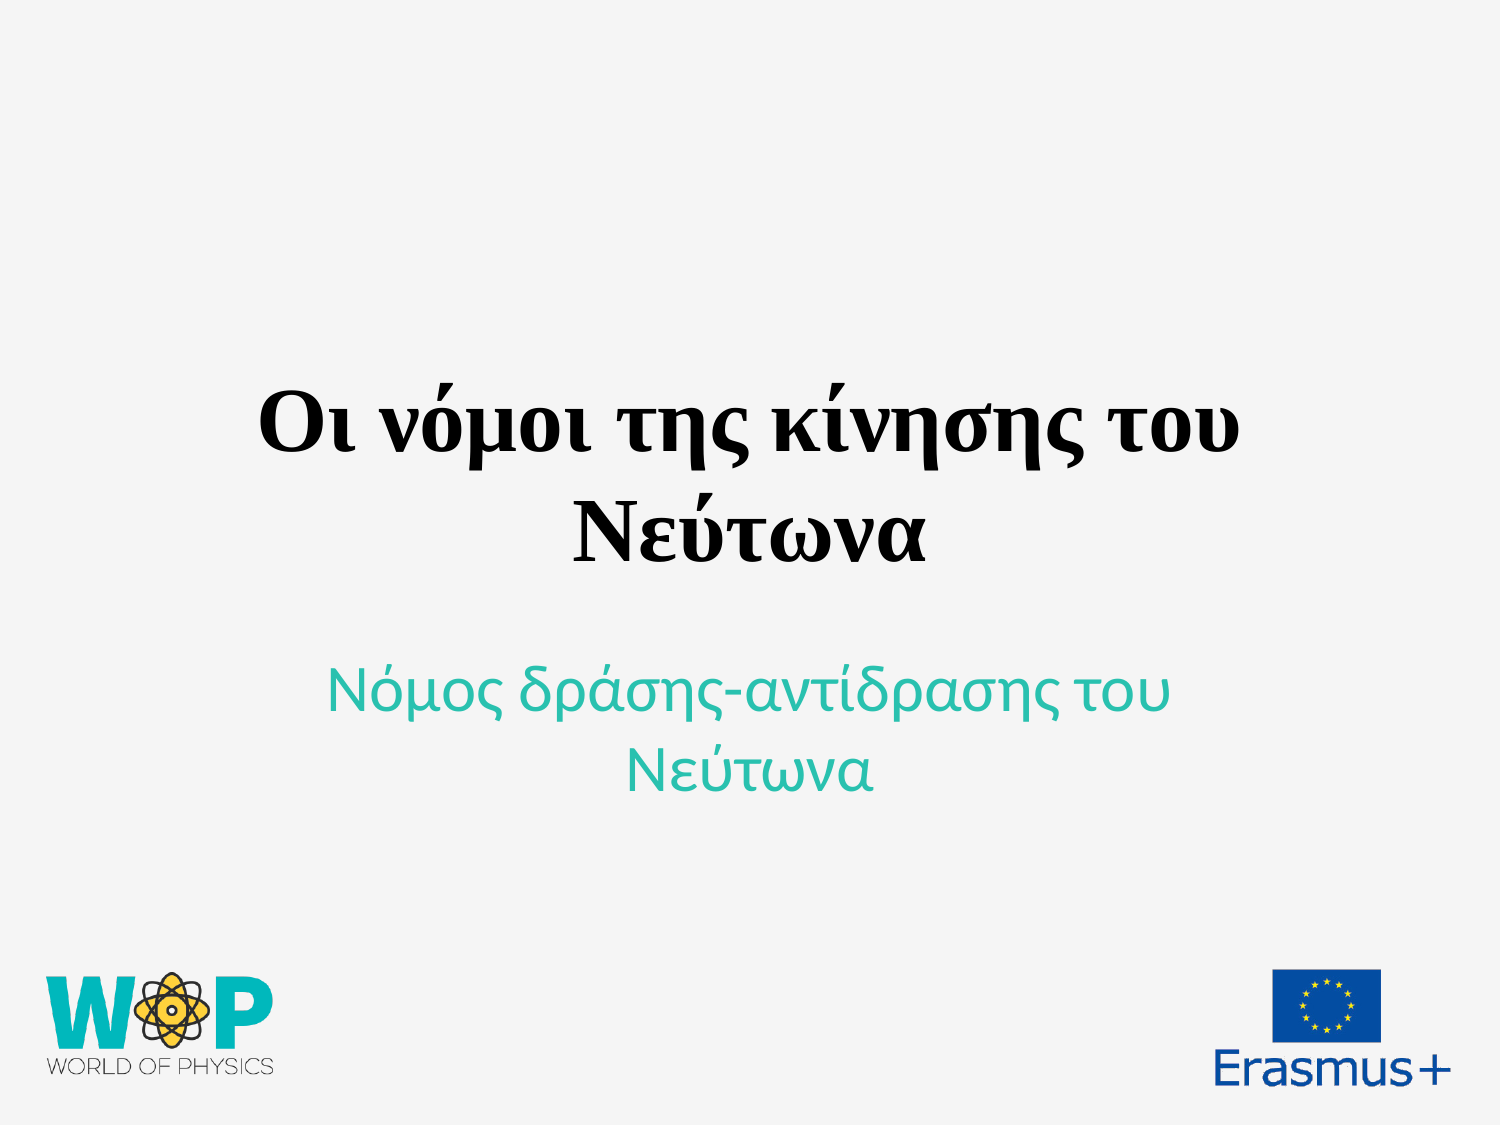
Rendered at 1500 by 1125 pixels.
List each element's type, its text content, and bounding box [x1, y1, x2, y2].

picture [1206, 948, 1455, 1089]
picture [46, 972, 274, 1076]
title Οι νόμοι της κίνησης του Νεύτωνα [112, 349, 1388, 591]
subtitle Νόμος δράσης-αντίδρασης του Νεύτωνα [225, 637, 1275, 925]
